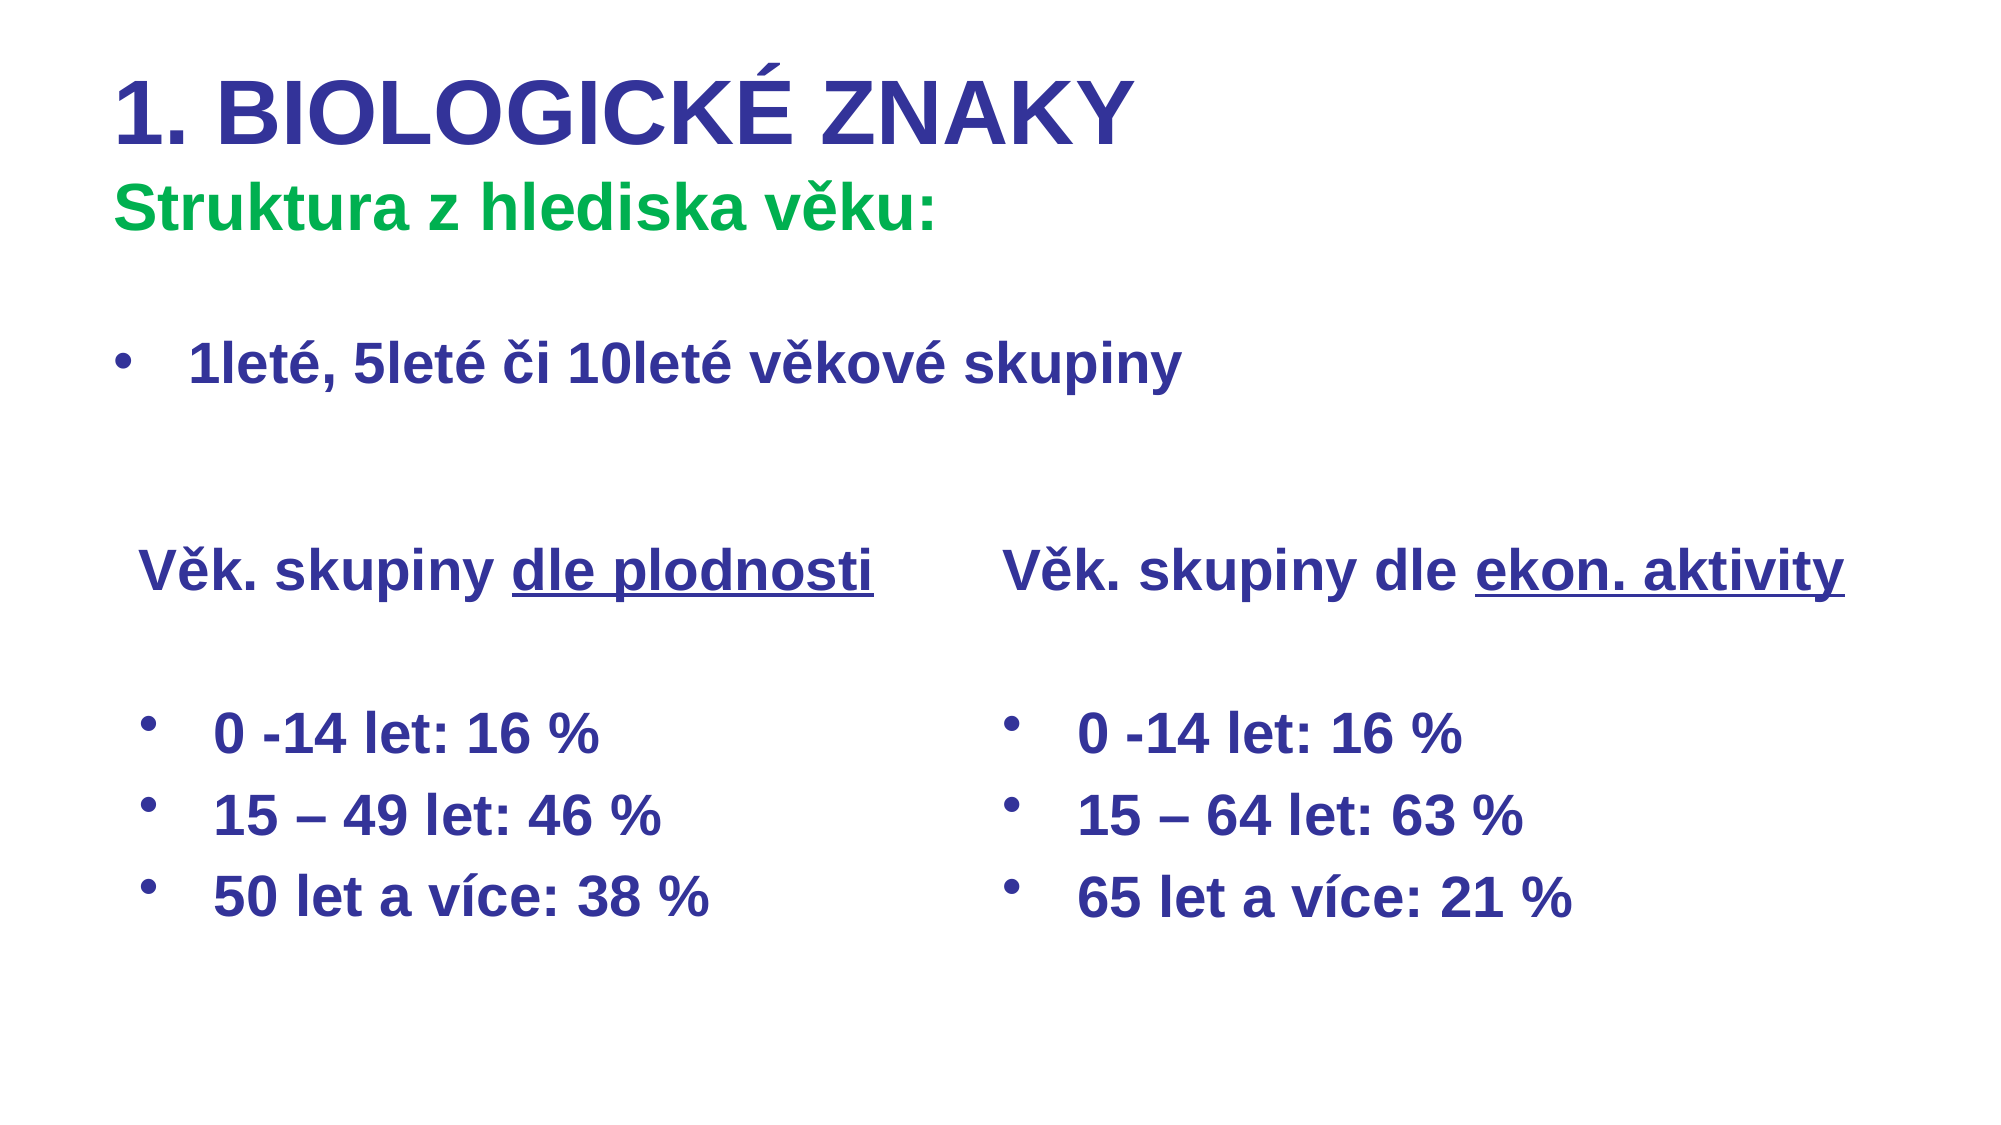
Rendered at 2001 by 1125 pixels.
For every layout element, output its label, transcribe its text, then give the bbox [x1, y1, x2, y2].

list Věk. skupiny dle ekon. aktivity 0 -14 let: 16 % 15 – 64 let: 63 % 65 let a více: 21 % [977, 524, 1894, 994]
text_box 1leté, 5leté či 10leté věkové skupiny [98, 317, 1926, 403]
text_box Věk. skupiny dle plodnosti 0 -14 let: 16 % 15 – 49 let: 46 % 50 let a více: 38 % [114, 524, 933, 1018]
title 1. BIOLOGICKÉ ZNAkY Struktura z hlediska věku: [98, 94, 1588, 283]
